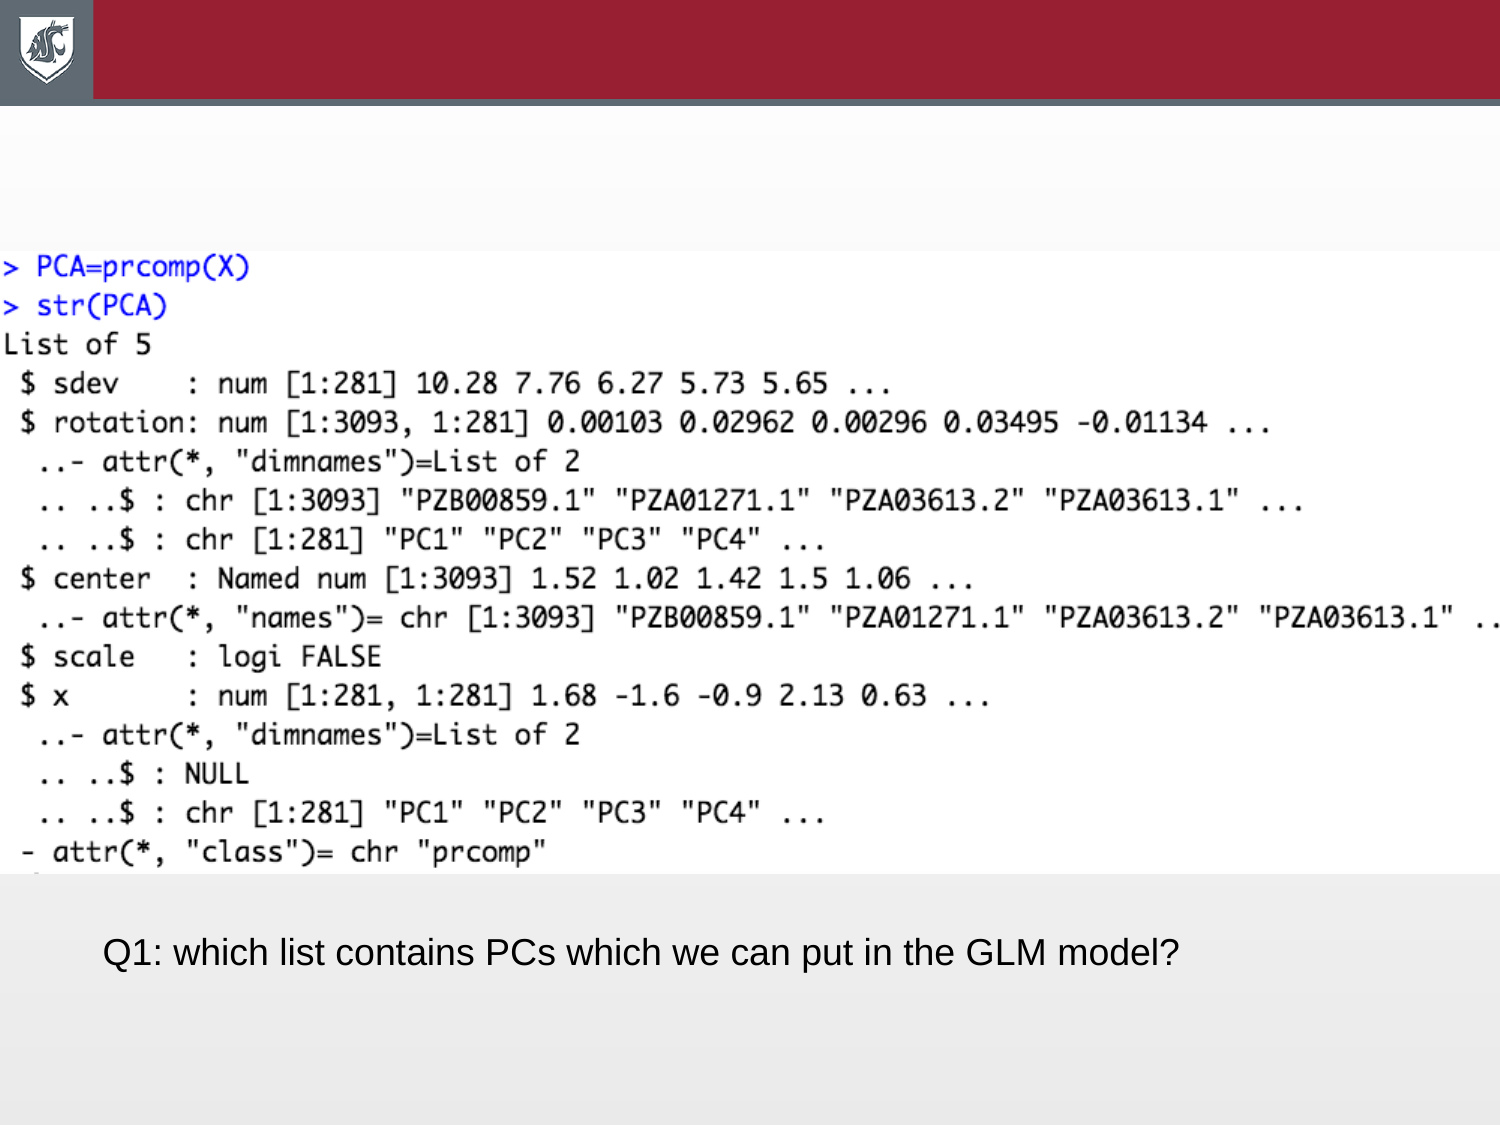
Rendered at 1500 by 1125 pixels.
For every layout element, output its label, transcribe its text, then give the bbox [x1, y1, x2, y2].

picture [0, 0, 94, 99]
text_box Q1: which list contains PCs which we can put in the GLM model? [87, 920, 1317, 981]
picture [0, 251, 1500, 874]
